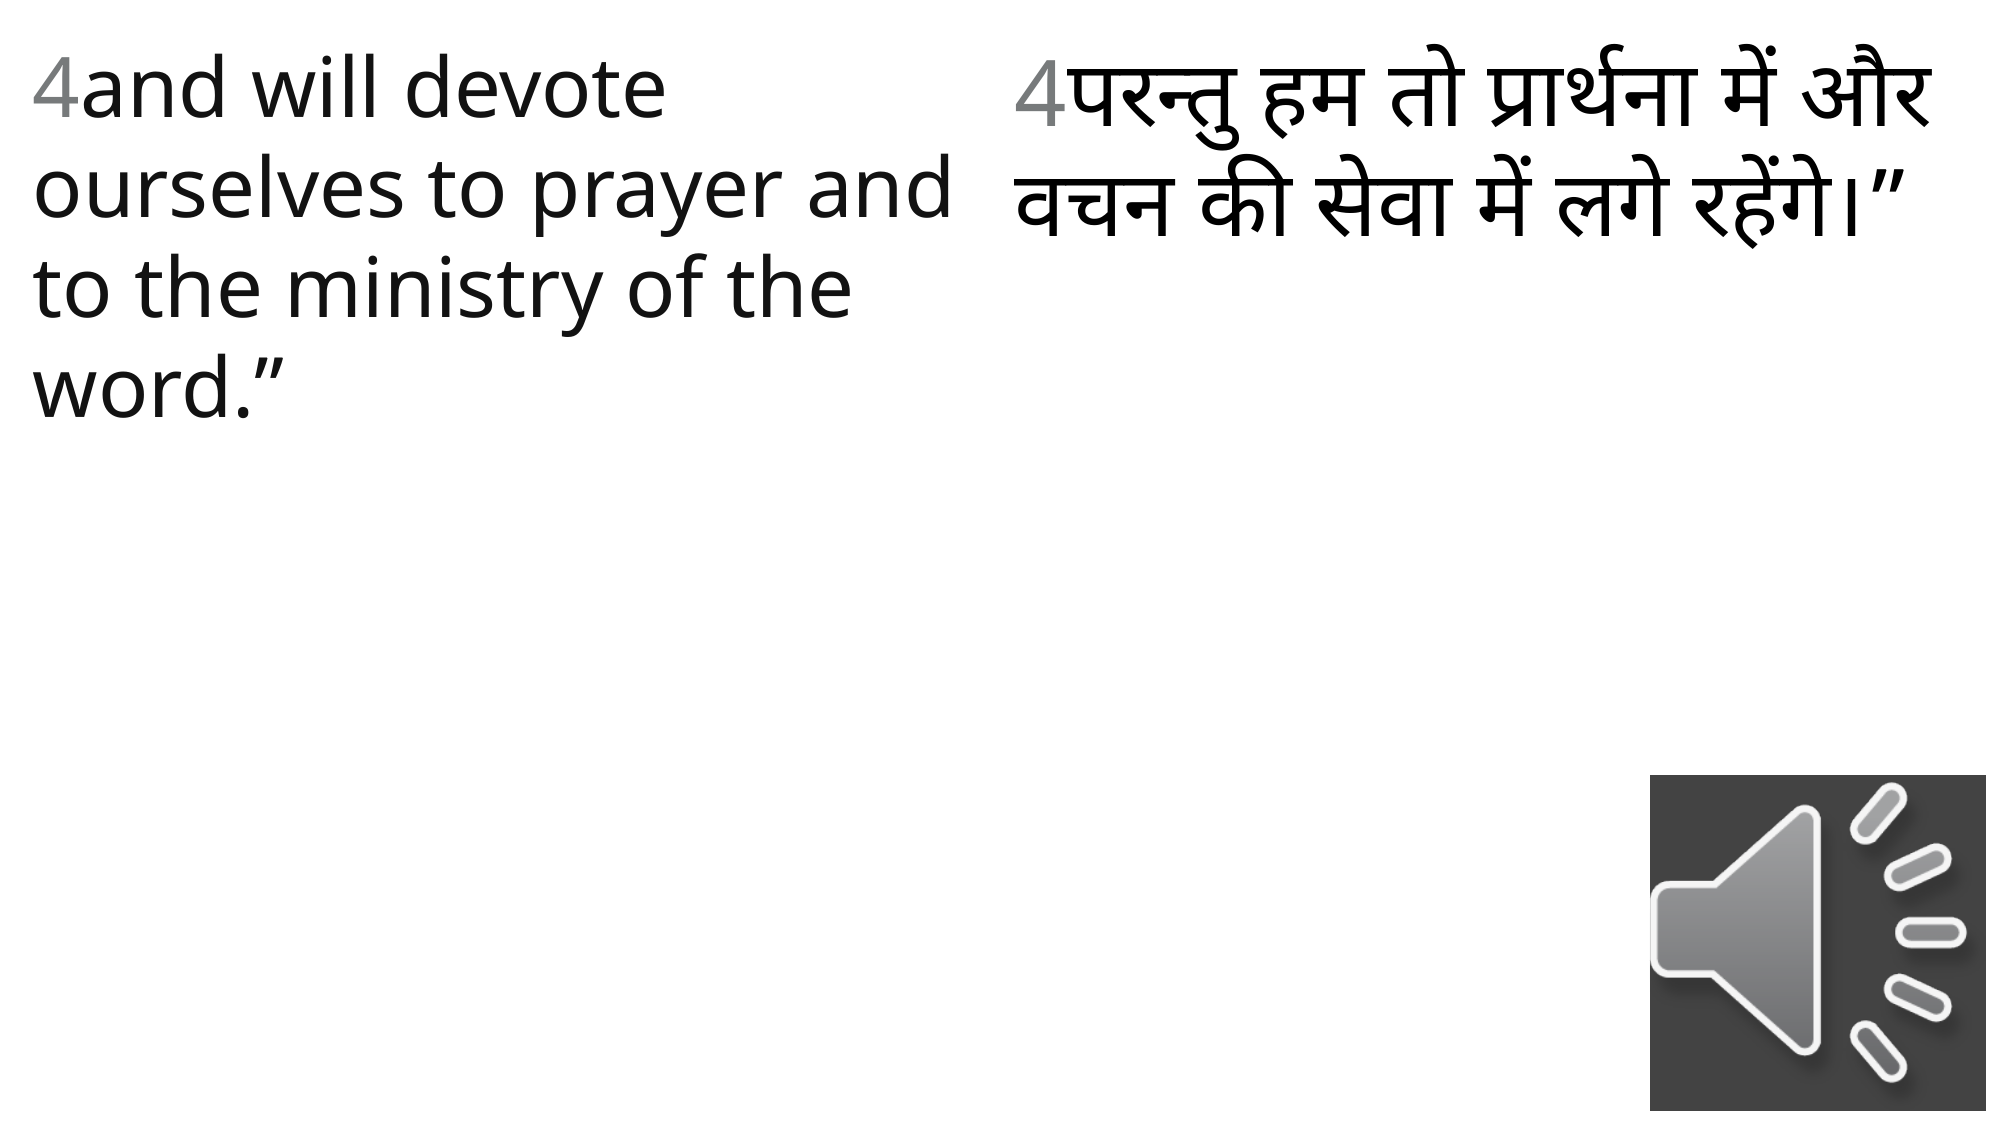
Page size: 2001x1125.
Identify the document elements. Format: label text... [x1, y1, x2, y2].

text_box 4परन्तु हम तो प्रार्थना में और वचन की सेवा में लगे रहेंगे।” [999, 27, 2000, 1104]
picture [1648, 773, 1987, 1112]
text_box 4and will devote ourselves to prayer and to the ministry of the word.” [18, 27, 973, 1104]
